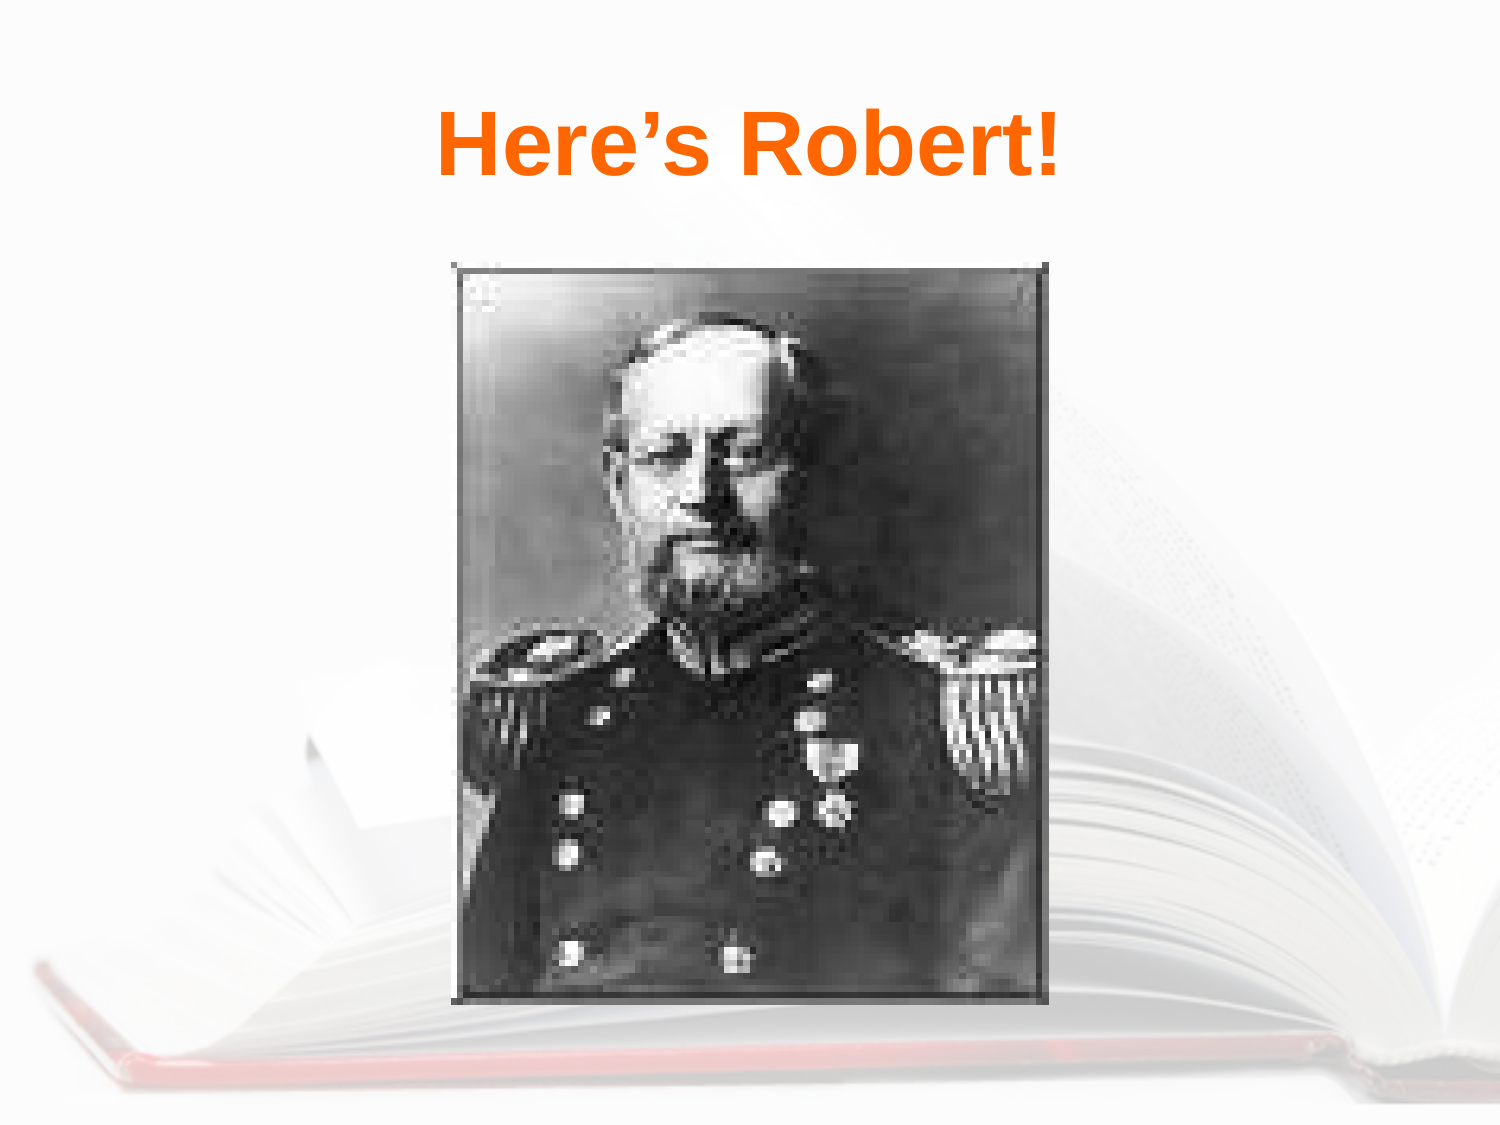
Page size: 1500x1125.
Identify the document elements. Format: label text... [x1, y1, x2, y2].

title Here’s Robert! [75, 45, 1425, 233]
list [74, 262, 1426, 1006]
